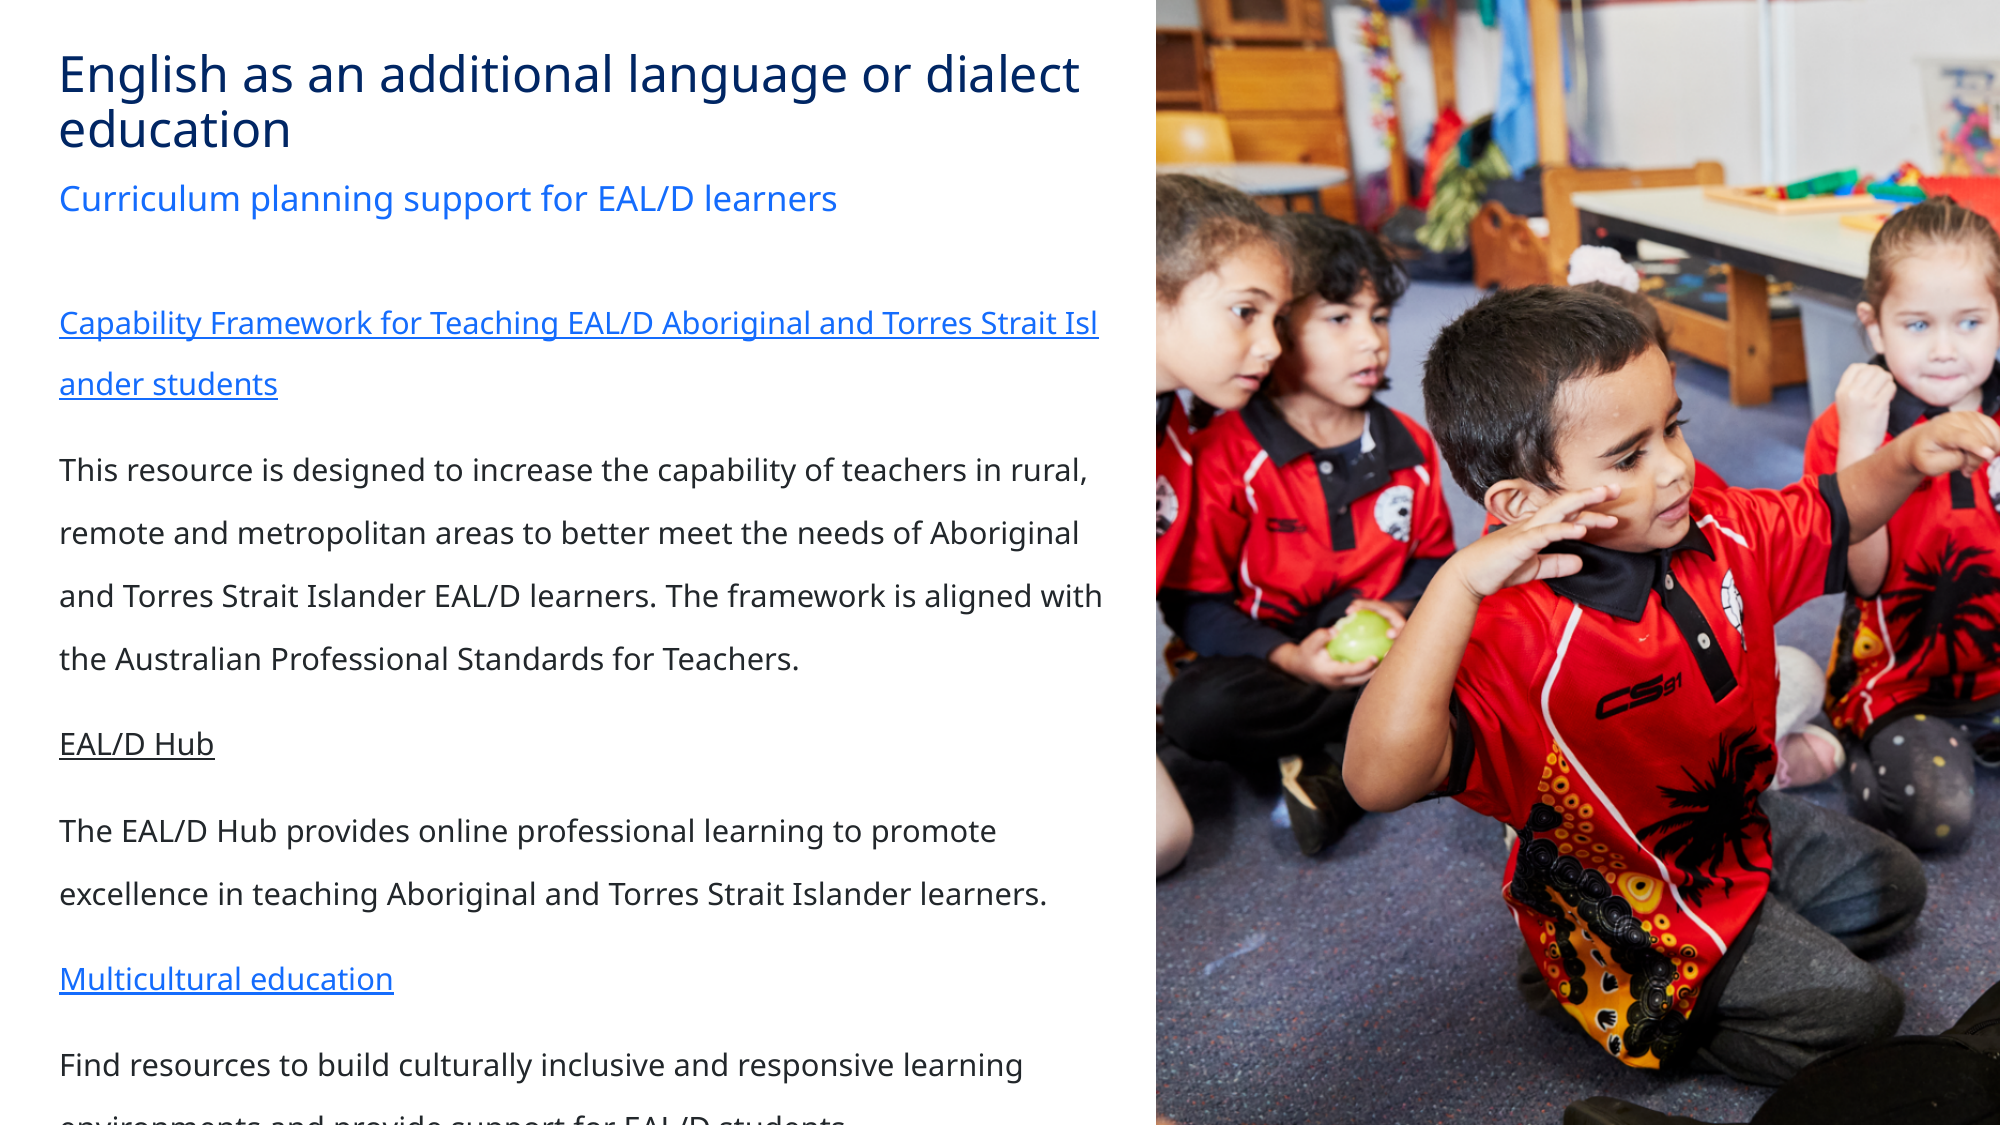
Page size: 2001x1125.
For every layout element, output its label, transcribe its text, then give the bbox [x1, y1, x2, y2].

list Capability Framework for Teaching EAL/D Aboriginal and Torres Strait Islander students This resource is designed to increase the capability of teachers in rural, remote and metropolitan areas to better meet the needs of Aboriginal and Torres Strait Islander EAL/D learners. The framework is aligned with the Australian Professional Standards for Teachers. EAL/D Hub The EAL/D Hub provides online professional learning to promote excellence in teaching Aboriginal and Torres Strait Islander learners. Multicultural education Find resources to build culturally inclusive and responsive learning environments and provide support for EAL/D students. [59, 274, 1119, 1087]
title English as an additional language or dialect education [59, 59, 1140, 149]
list Curriculum planning support for EAL/D learners [59, 159, 1140, 219]
picture [1155, 0, 2000, 1125]
